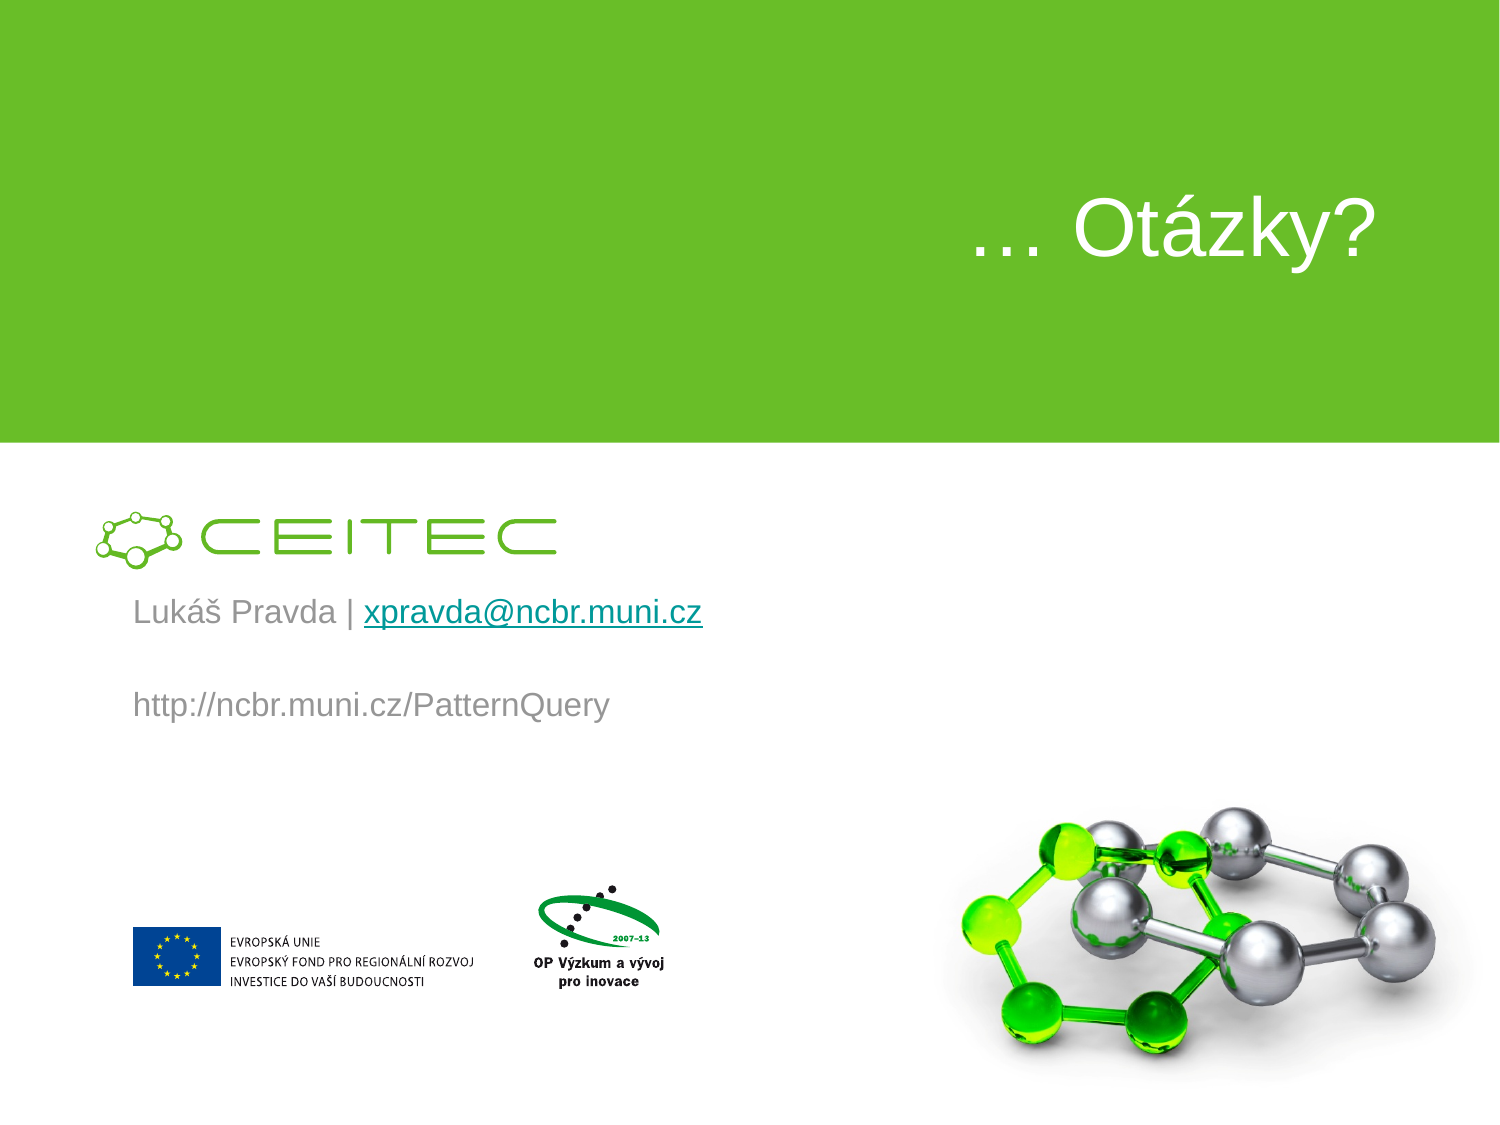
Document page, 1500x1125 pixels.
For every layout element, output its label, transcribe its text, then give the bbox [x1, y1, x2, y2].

picture [769, 656, 1500, 1125]
subtitle Lukáš Pravda | xpravda@ncbr.muni.cz http://ncbr.muni.cz/PatternQuery [132, 590, 955, 814]
title … Otázky? [132, 184, 1379, 359]
